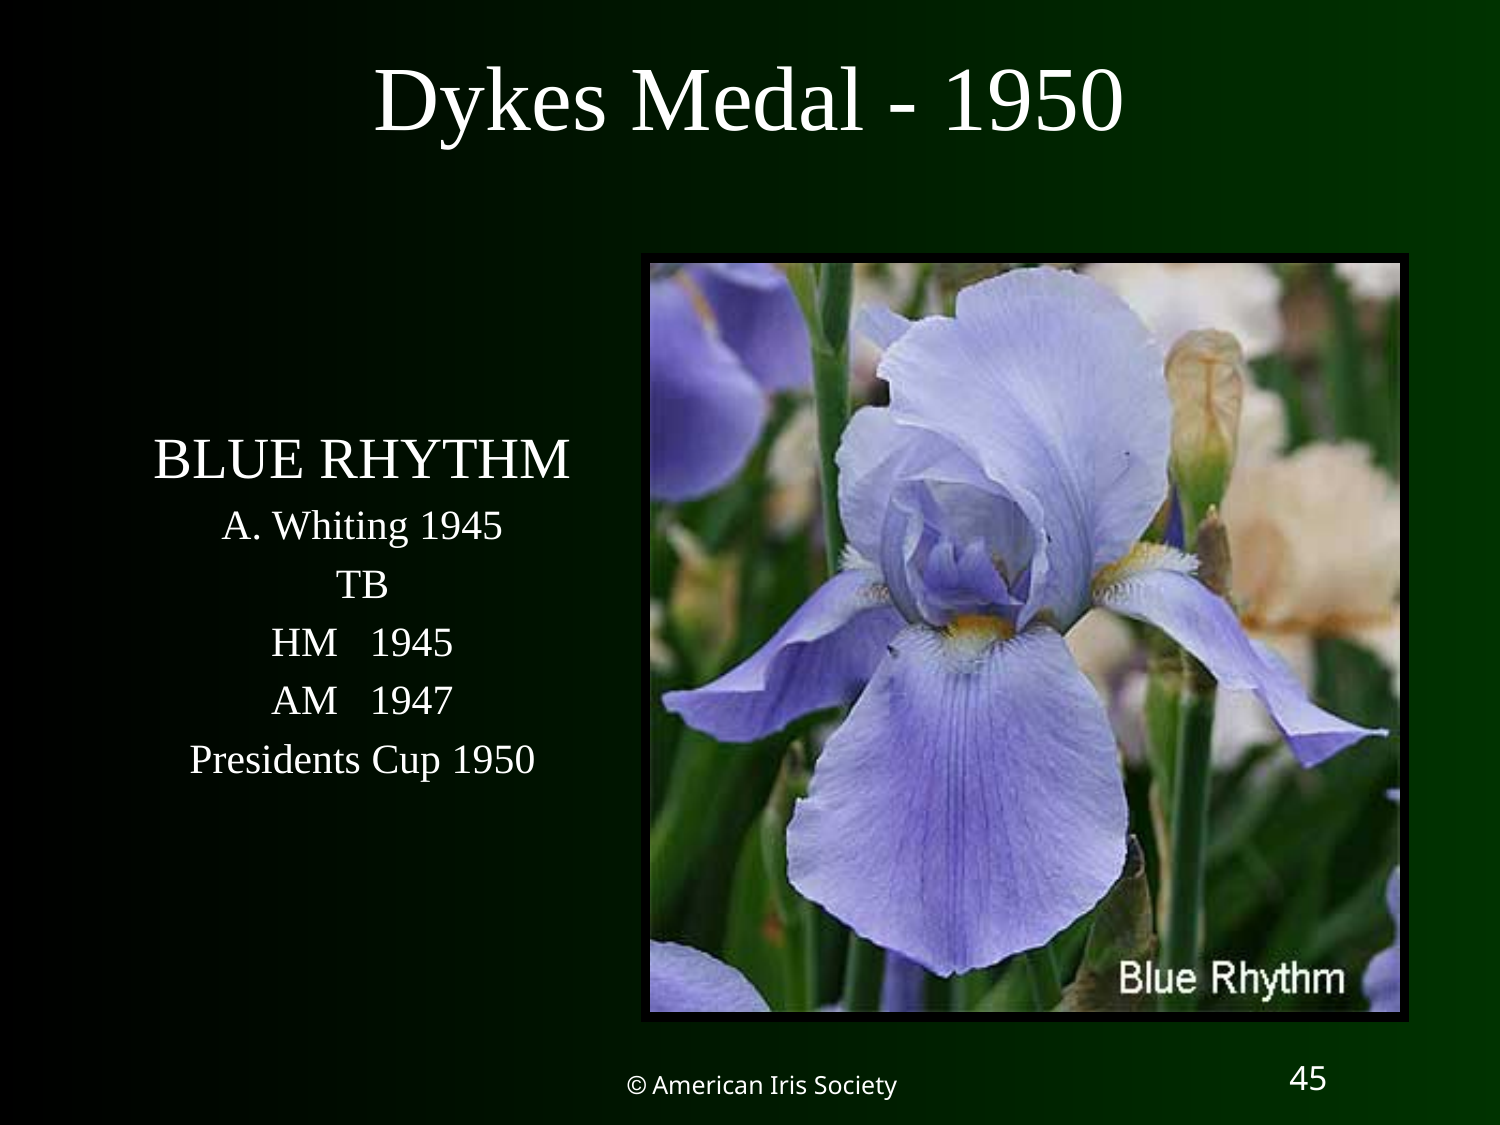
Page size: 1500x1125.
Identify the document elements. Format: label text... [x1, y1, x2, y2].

text_box  American Iris Society [525, 1062, 1000, 1100]
picture [649, 262, 1400, 1013]
title Dykes Medal - 1950 [112, 0, 1388, 188]
subtitle BLUE RHYTHM A. Whiting 1945 TB HM 1945 AM 1947 Presidents Cup 1950 [112, 412, 613, 838]
text_box 45 [1274, 1049, 1467, 1110]
